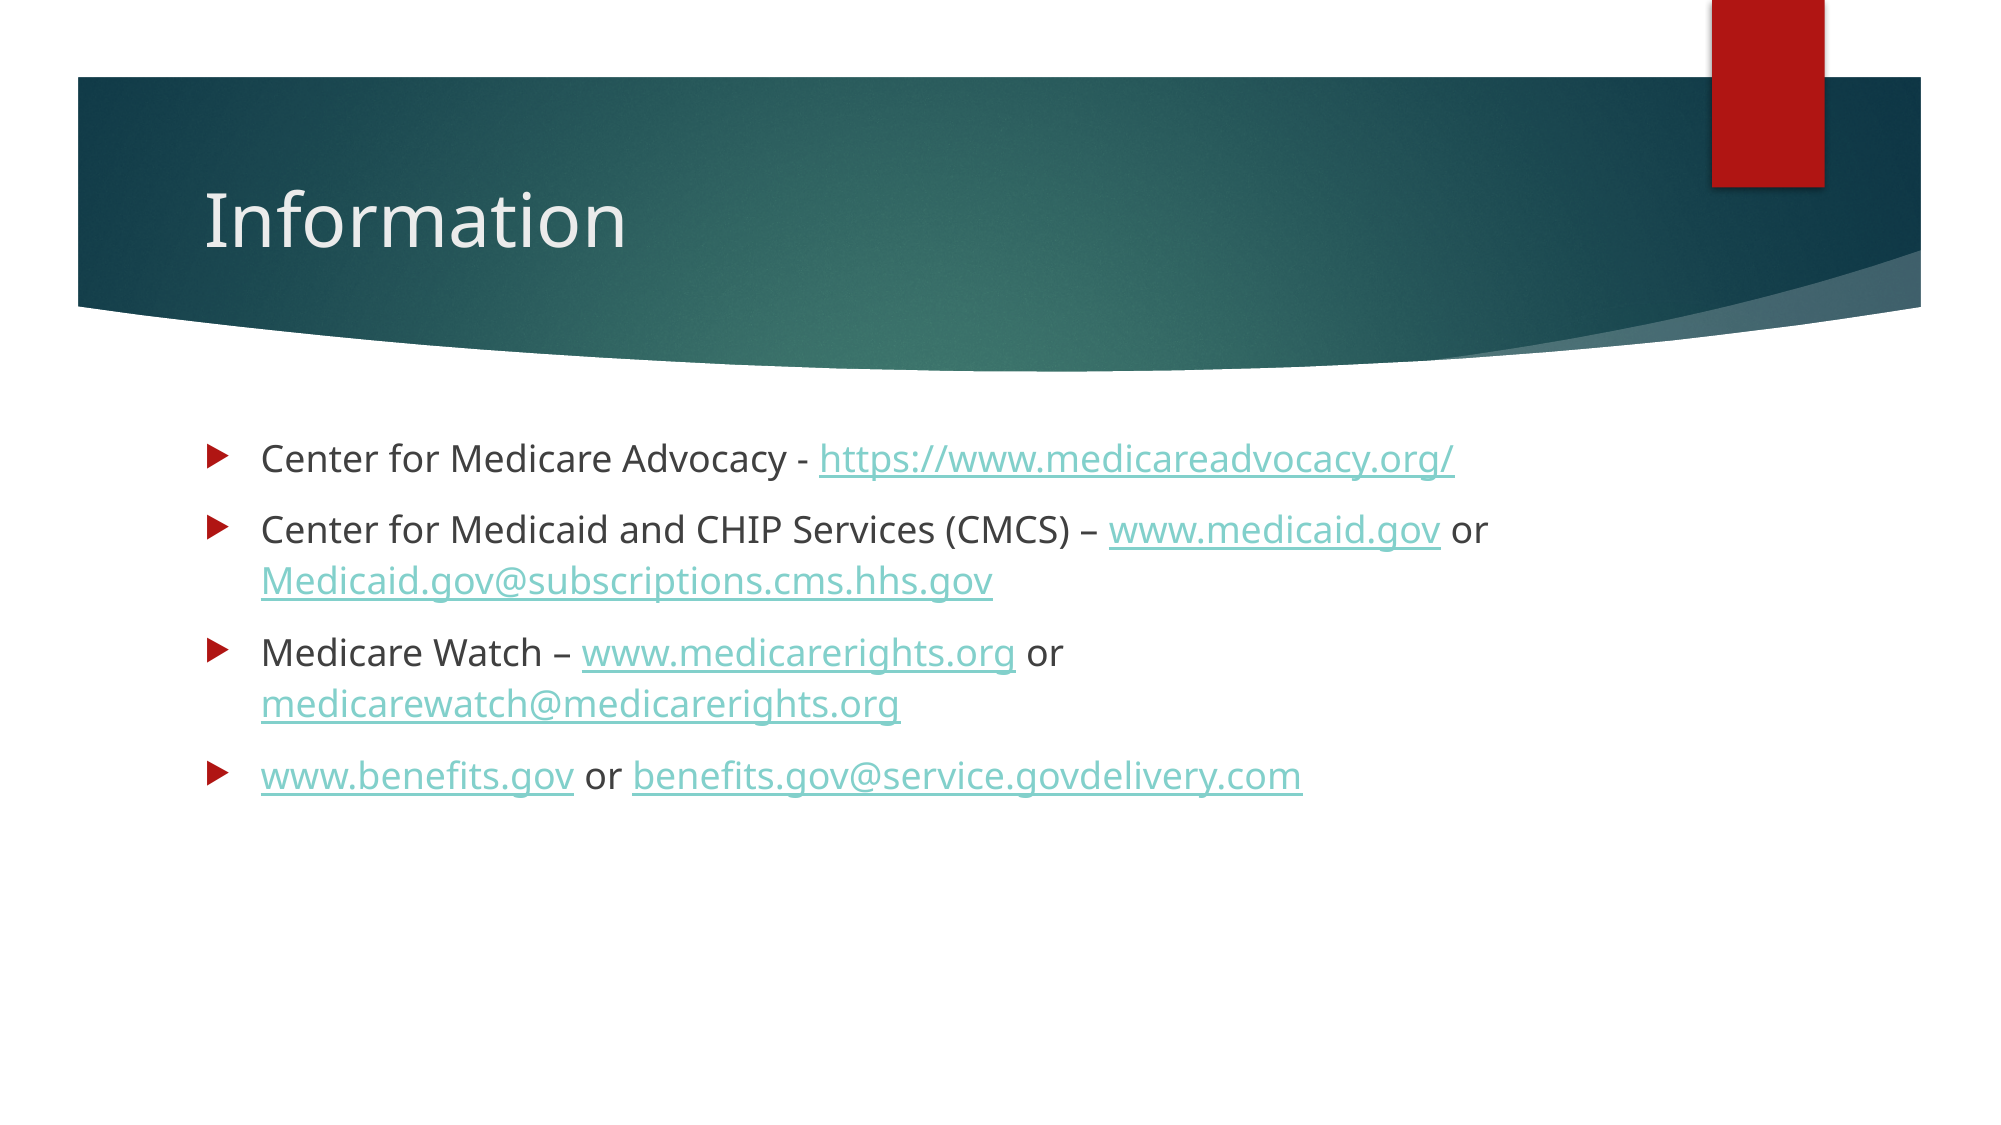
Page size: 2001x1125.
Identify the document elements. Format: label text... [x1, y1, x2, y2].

title Information [189, 159, 1638, 276]
list Center for Medicare Advocacy - https://www.medicareadvocacy.org/ Center for Medicaid and CHIP Services (CMCS) – www.medicaid.gov or Medicaid.gov@subscriptions.cms.hhs.gov Medicare Watch – www.medicarerights.org or medicarewatch@medicarerights.org www.benefits.gov or benefits.gov@service.govdelivery.com [189, 427, 1638, 988]
